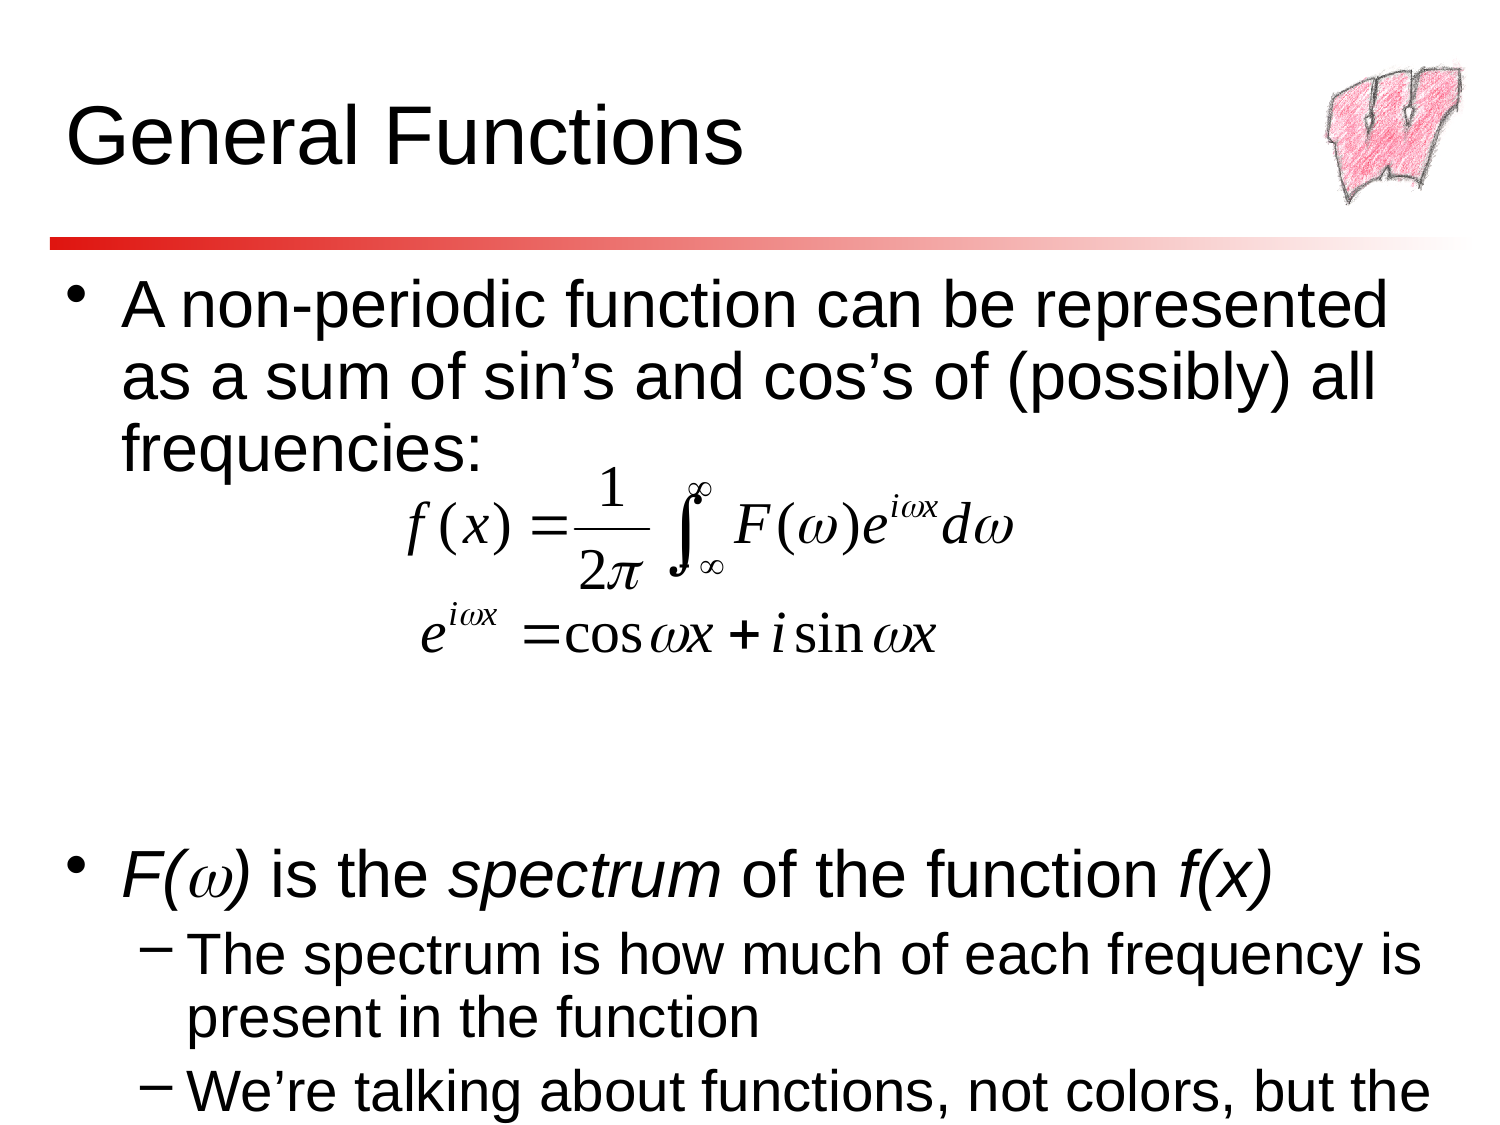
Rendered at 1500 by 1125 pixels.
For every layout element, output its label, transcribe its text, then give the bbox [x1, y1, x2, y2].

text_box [387, 449, 1026, 604]
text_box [412, 587, 951, 668]
title General Functions [49, 49, 1301, 213]
picture [1312, 49, 1475, 213]
list A non-periodic function can be represented as a sum of sin’s and cos’s of (possibly) all frequencies: F() is the spectrum of the function f(x) The spectrum is how much of each frequency is present in the function We’re talking about functions, not colors, but the idea is the same [49, 262, 1463, 1101]
